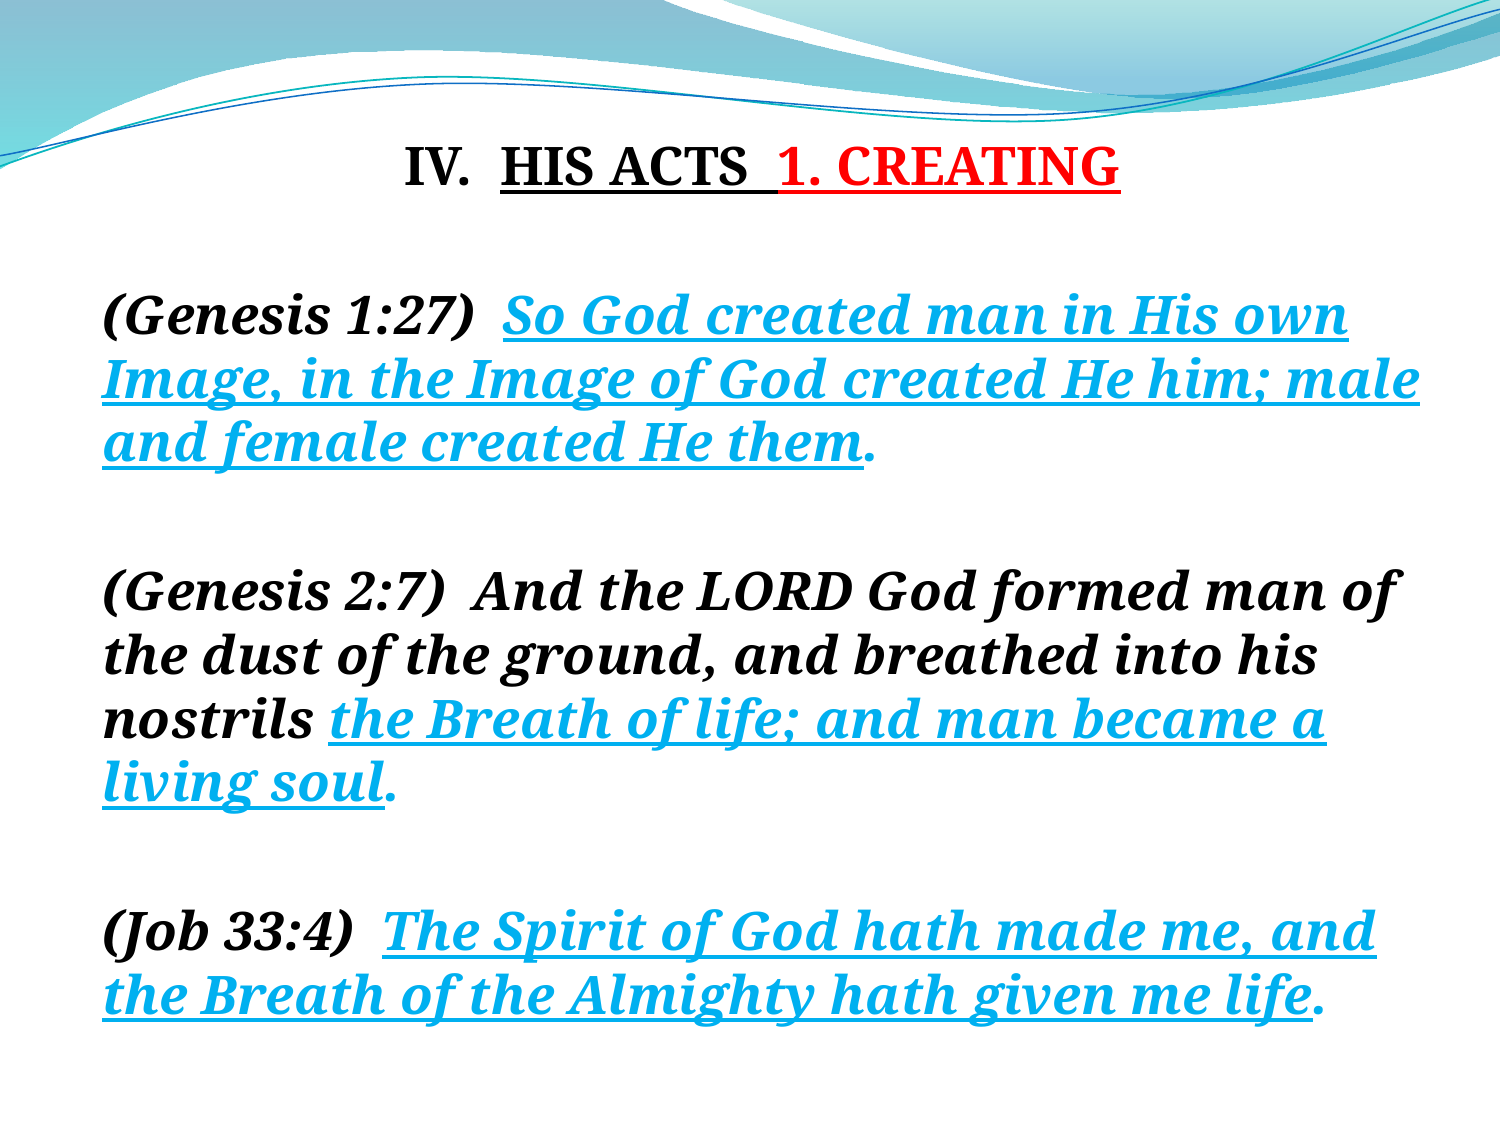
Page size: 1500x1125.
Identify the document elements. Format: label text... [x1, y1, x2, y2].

list IV. HIS ACTS 1. CREATING (Genesis 1:27) So God created man in His own Image, in the Image of God created He him; male and female created He them. (Genesis 2:7) And the LORD God formed man of the dust of the ground, and breathed into his nostrils the Breath of life; and man became a living soul. (Job 33:4) The Spirit of God hath made me, and the Breath of the Almighty hath given me life. [87, 125, 1438, 1038]
